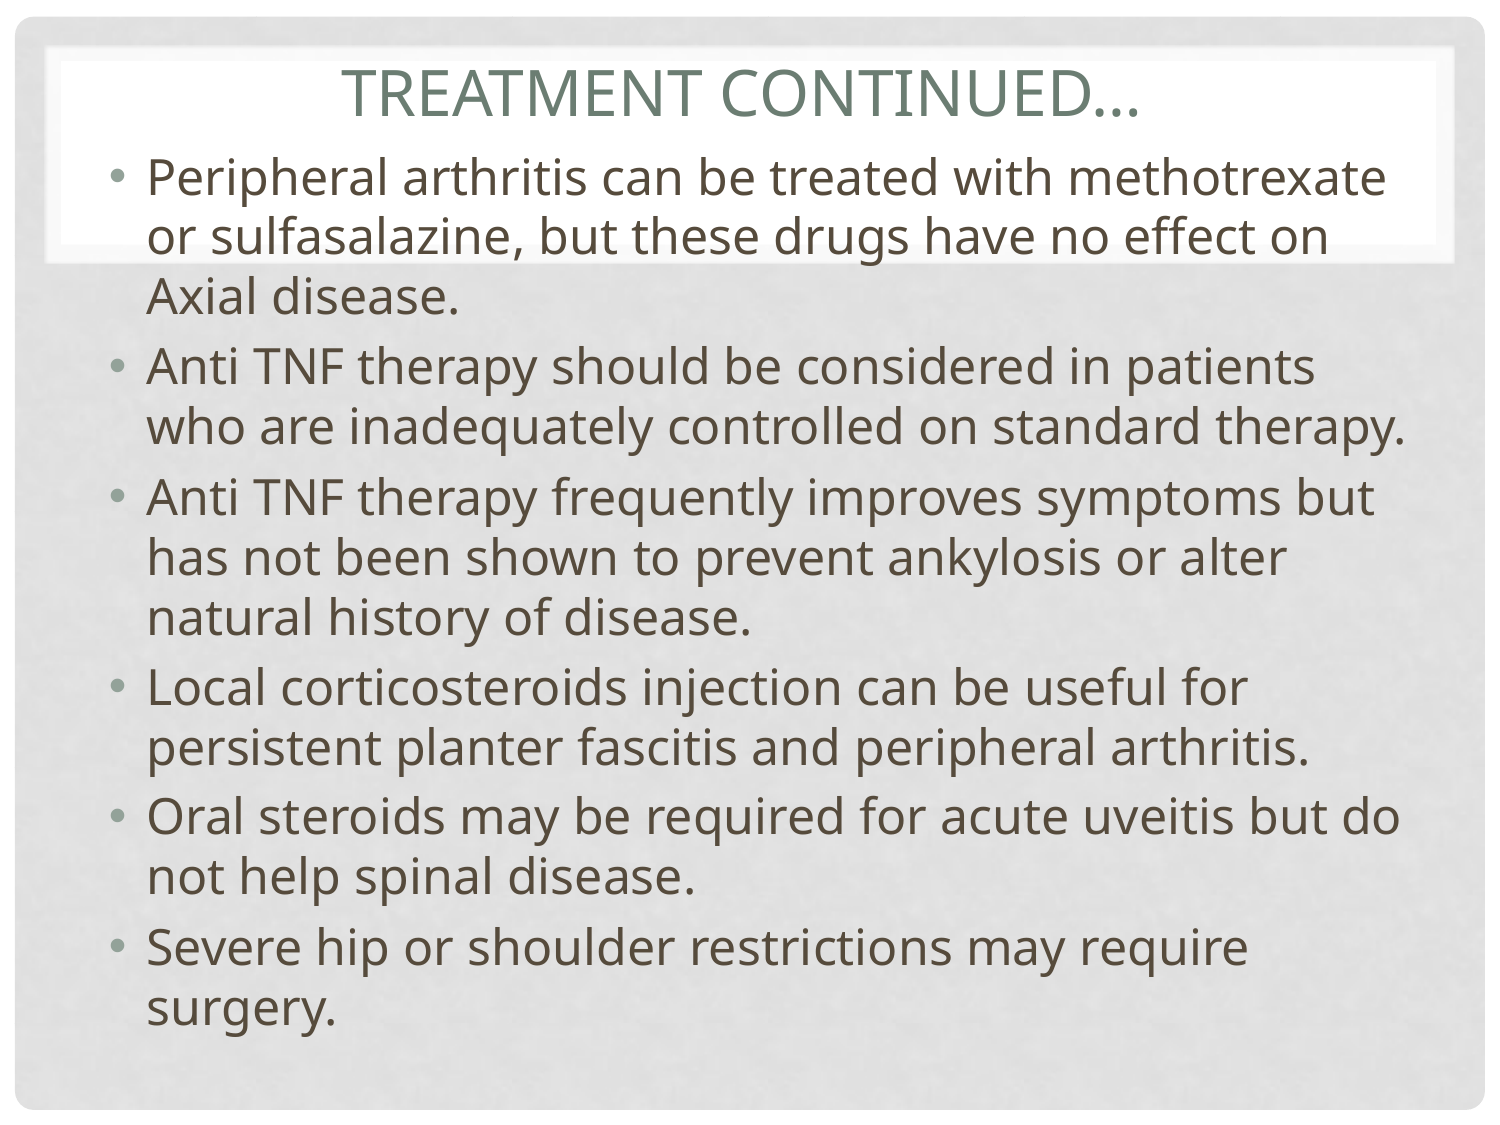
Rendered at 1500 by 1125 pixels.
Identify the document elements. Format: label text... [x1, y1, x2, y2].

list Peripheral arthritis can be treated with methotrexate or sulfasalazine, but these drugs have no effect on Axial disease. Anti TNF therapy should be considered in patients who are inadequately controlled on standard therapy. Anti TNF therapy frequently improves symptoms but has not been shown to prevent ankylosis or alter natural history of disease. Local corticosteroids injection can be useful for persistent planter fascitis and peripheral arthritis. Oral steroids may be required for acute uveitis but do not help spinal disease. Severe hip or shoulder restrictions may require surgery. [75, 137, 1425, 1113]
title TREATMENT CONTINUED… [75, 45, 1425, 137]
